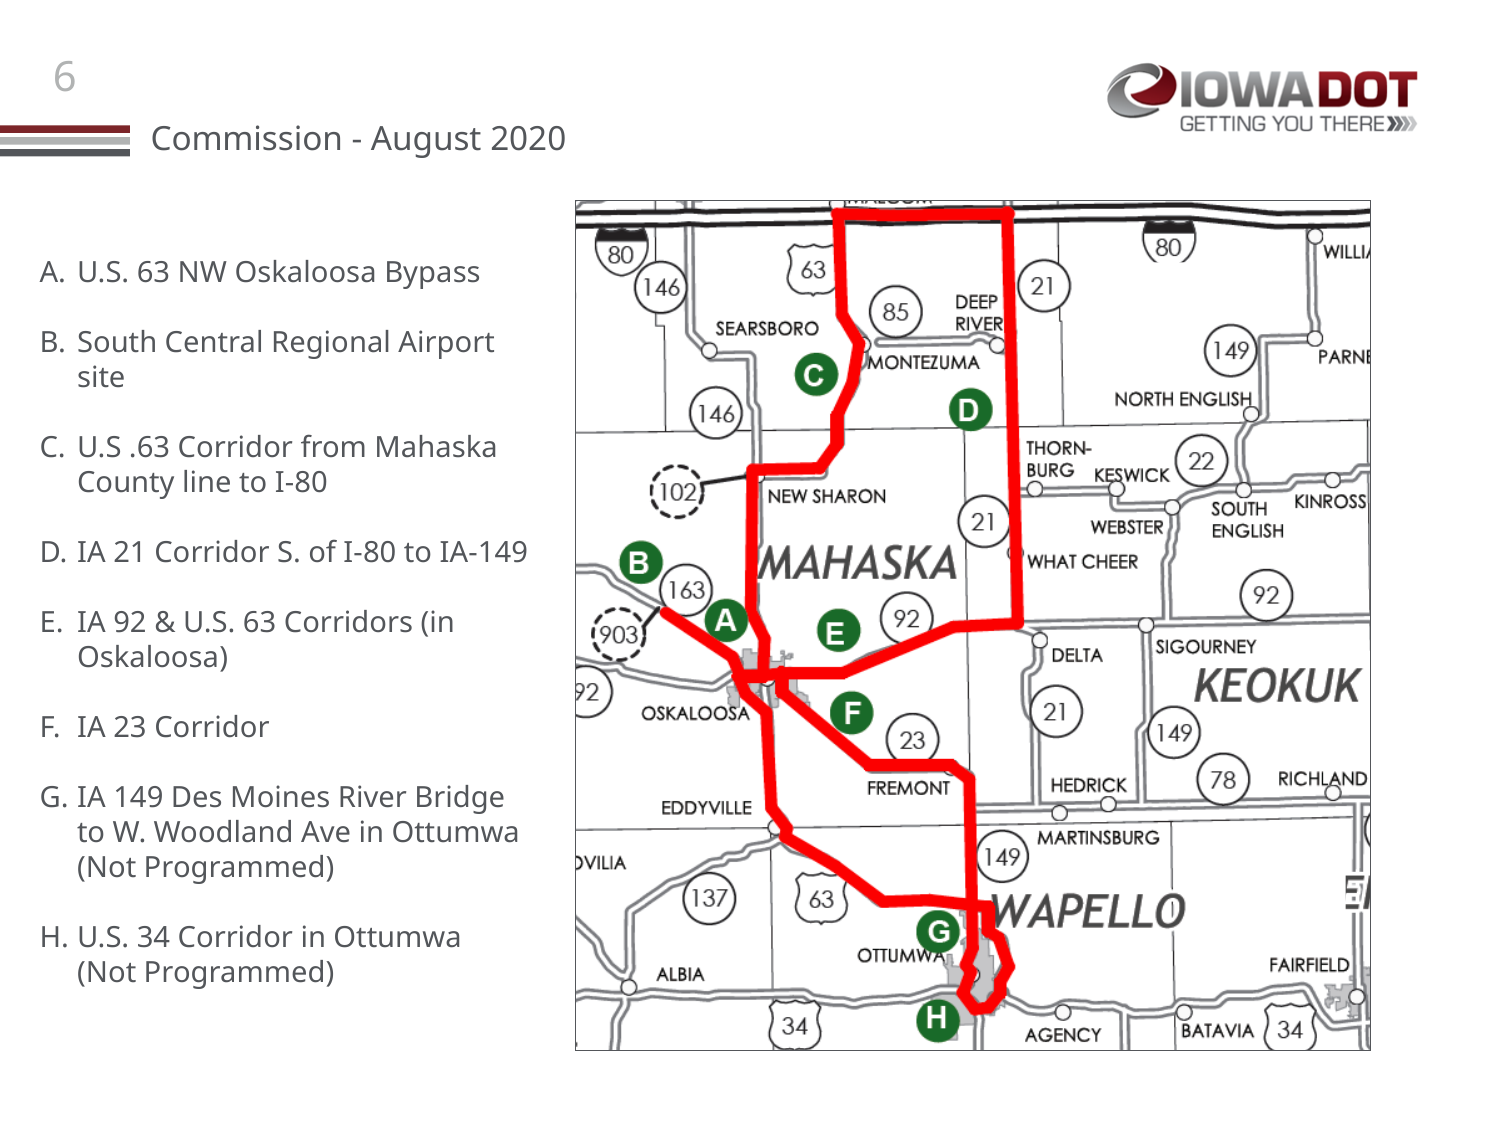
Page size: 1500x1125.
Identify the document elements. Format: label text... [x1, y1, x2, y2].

text_box U.S. 63 NW Oskaloosa Bypass South Central Regional Airport site U.S .63 Corridor from Mahaska County line to I-80 IA 21 Corridor S. of I-80 to IA-149 IA 92 & U.S. 63 Corridors (in Oskaloosa) IA 23 Corridor IA 149 Des Moines River Bridge to W. Woodland Ave in Ottumwa (Not Programmed) U.S. 34 Corridor in Ottumwa (Not Programmed) [24, 246, 550, 996]
picture [574, 199, 1371, 1051]
picture [1099, 54, 1424, 144]
